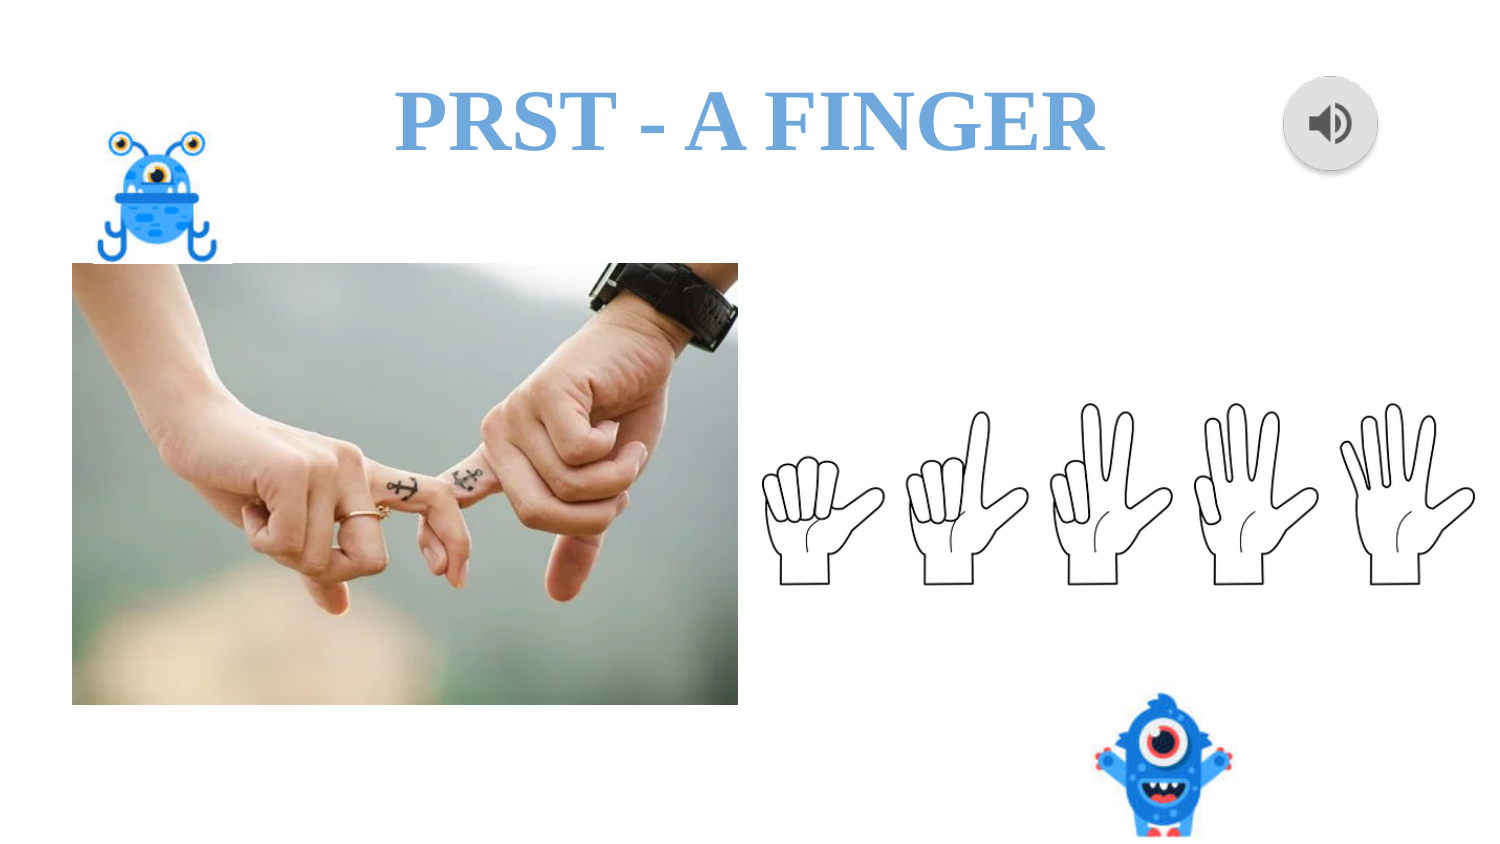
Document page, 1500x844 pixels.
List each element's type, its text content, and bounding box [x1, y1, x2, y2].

title PRST - A FINGER [51, 48, 1449, 180]
picture [762, 316, 1476, 838]
picture [71, 111, 738, 706]
picture [1274, 66, 1388, 180]
